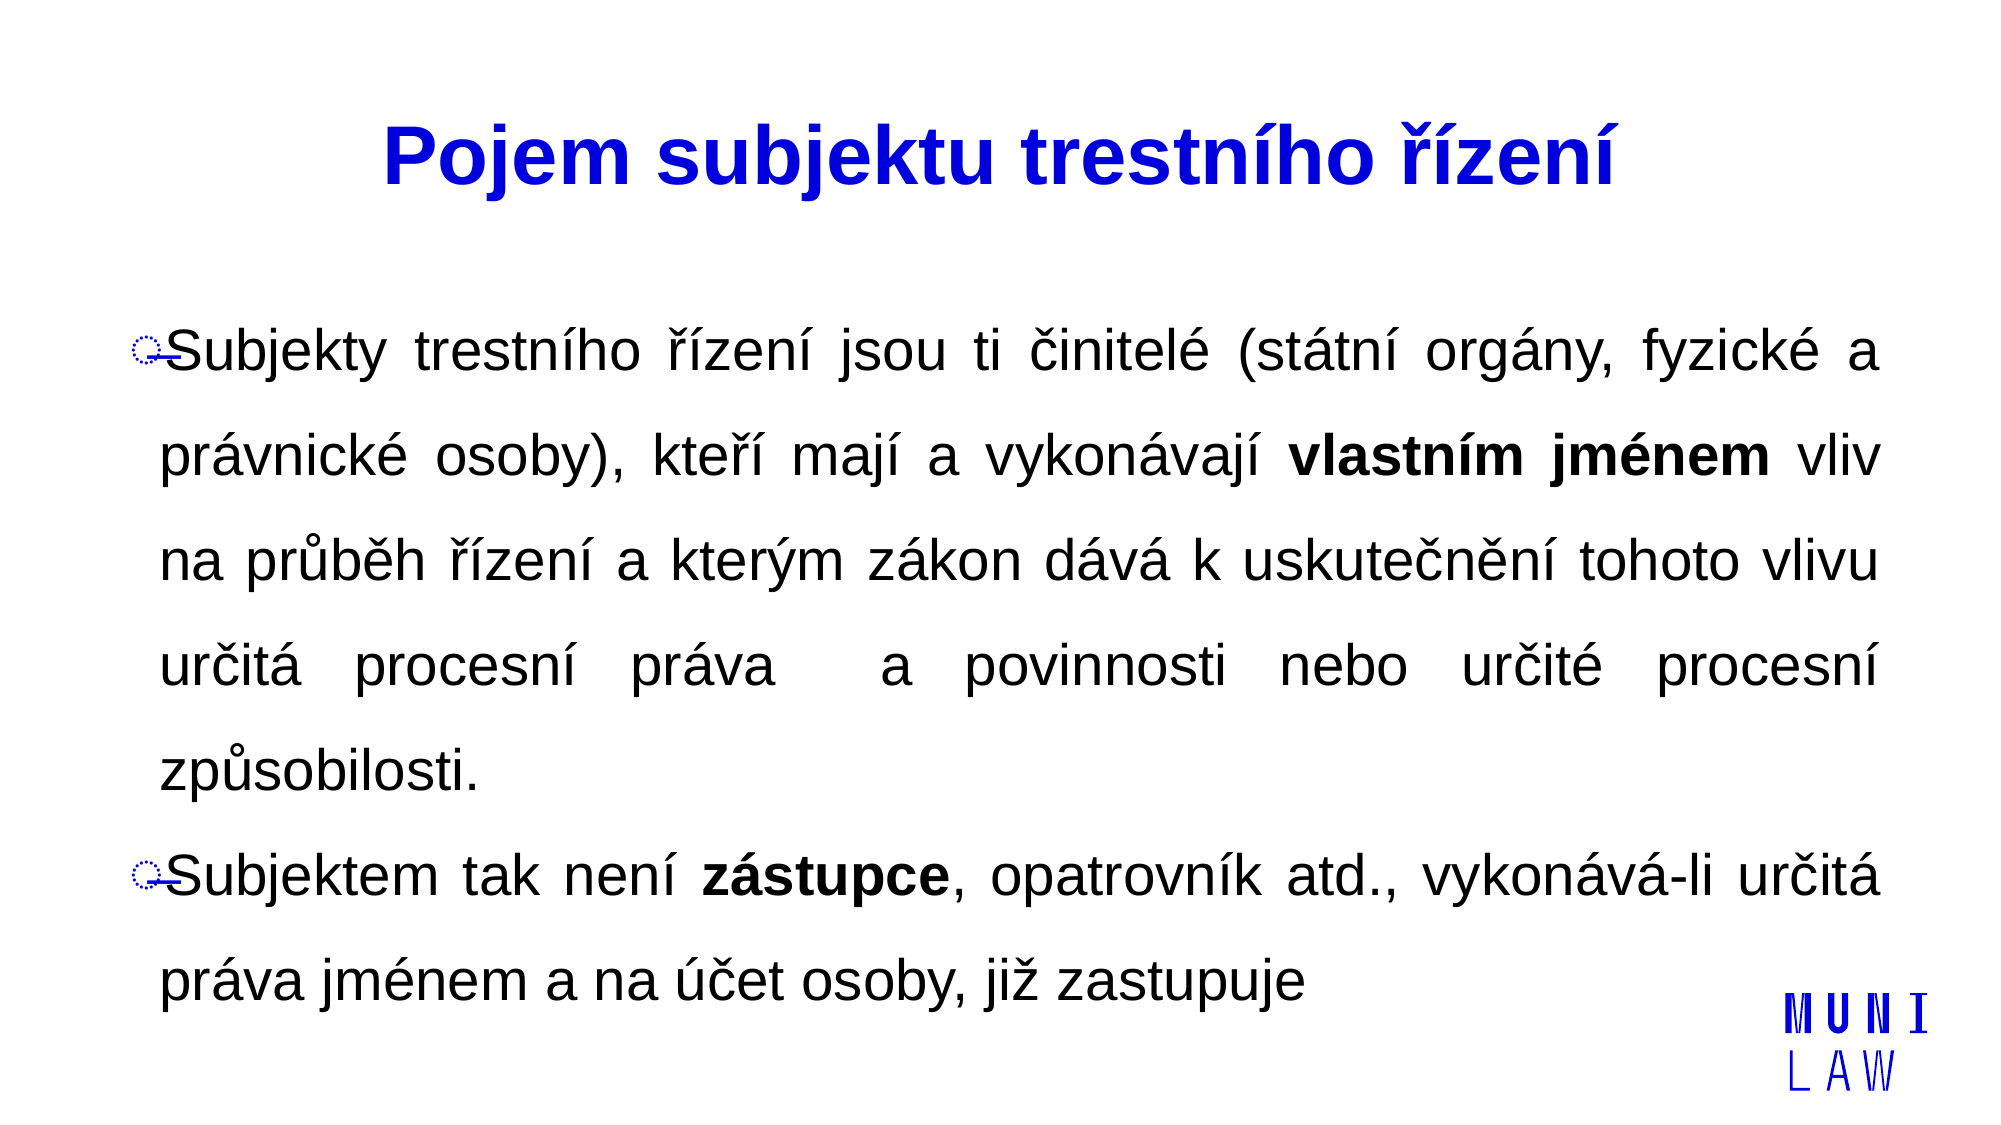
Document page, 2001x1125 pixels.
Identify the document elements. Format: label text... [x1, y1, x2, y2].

list Subjekty trestního řízení jsou ti činitelé (státní orgány, fyzické a právnické osoby), kteří mají a vykonávají vlastním jménem vliv na průběh řízení a kterým zákon dává k uskutečnění tohoto vlivu určitá procesní práva a povinnosti nebo určité procesní způsobilosti. Subjektem tak není zástupce, opatrovník atd., vykonává-li určitá práva jménem a na účet osoby, již zastupuje [118, 277, 1883, 957]
title Pojem subjektu trestního řízení [118, 118, 1883, 193]
